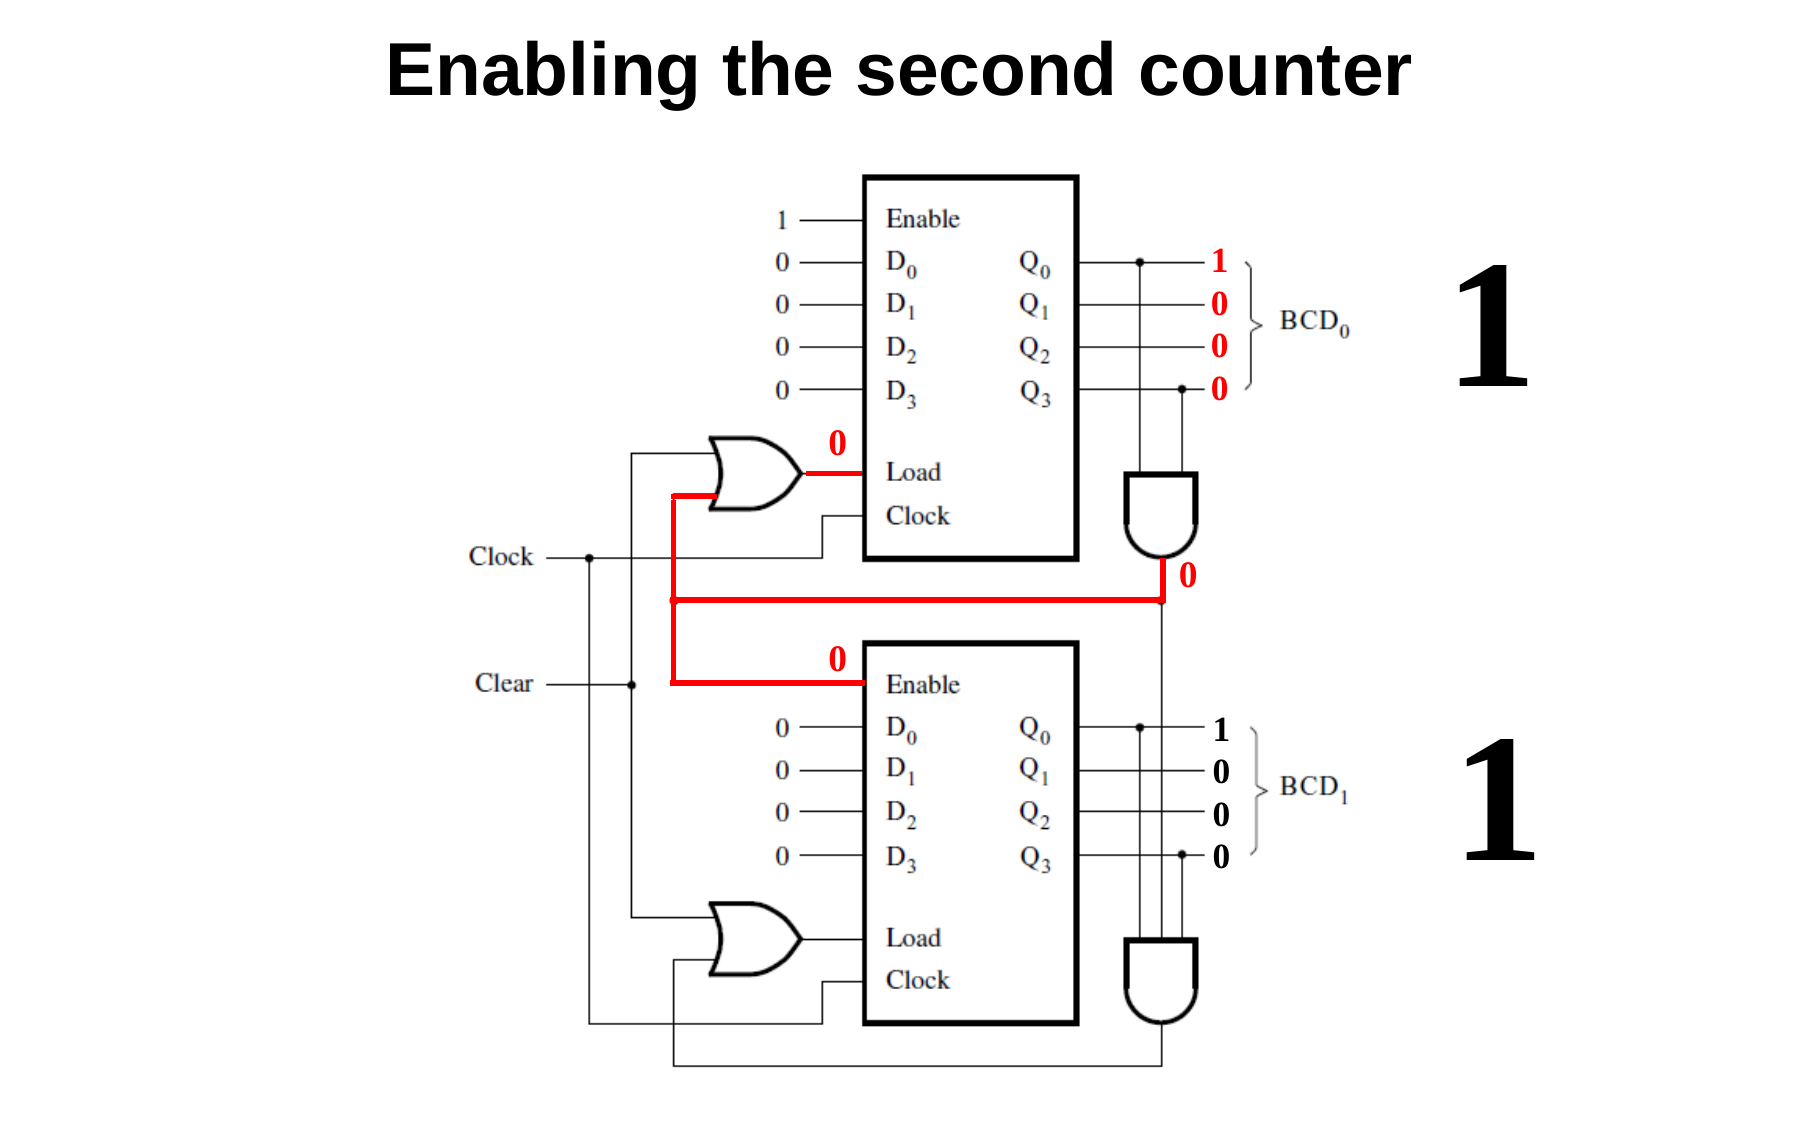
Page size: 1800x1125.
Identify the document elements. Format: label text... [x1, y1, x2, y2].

text_box 1 [1430, 195, 1553, 431]
picture [426, 159, 1374, 1076]
text_box Enabling the second counter [149, 12, 1650, 113]
text_box 1 [1438, 669, 1560, 905]
